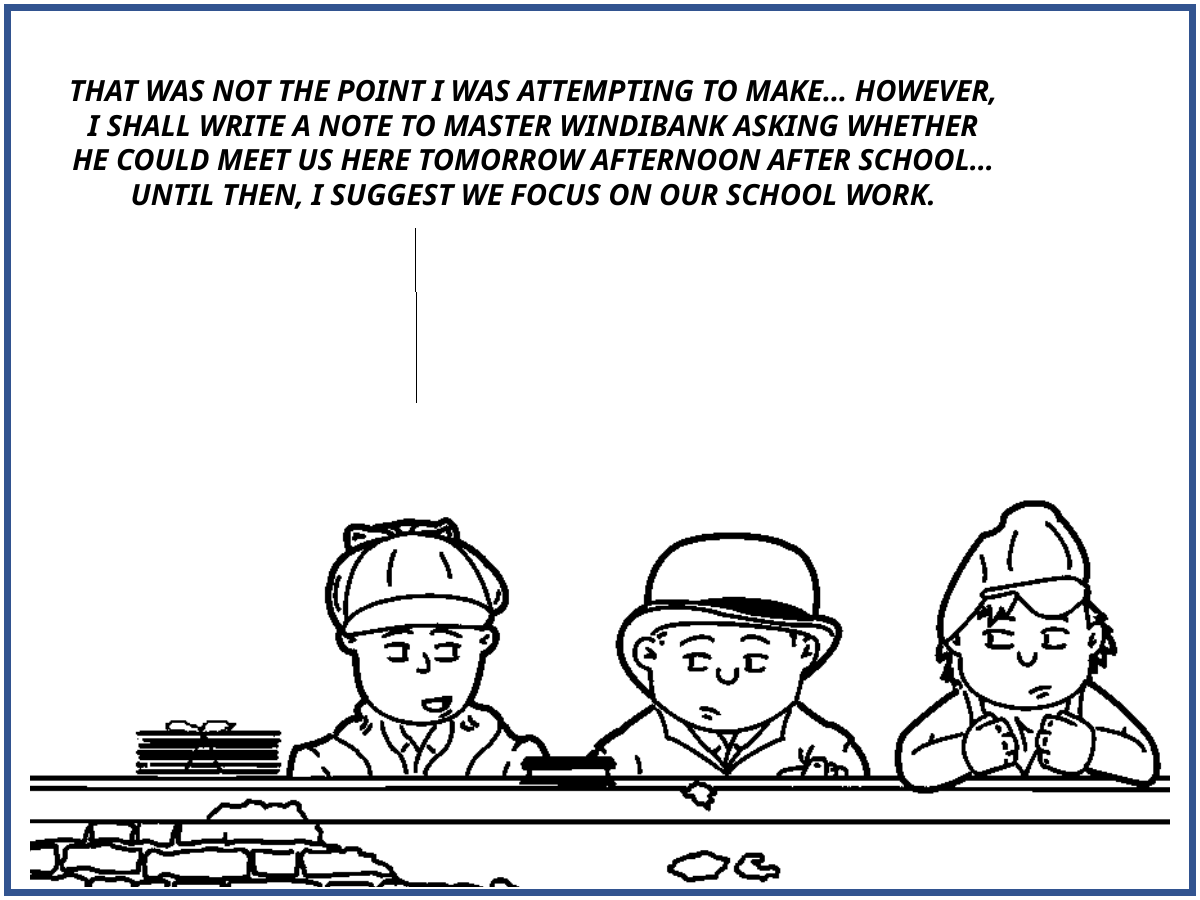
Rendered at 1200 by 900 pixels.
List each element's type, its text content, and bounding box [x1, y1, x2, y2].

text_box THAT WAS NOT THE POINT I WAS ATTEMPTING TO MAKE… HOWEVER, I SHALL WRITE A NOTE TO MASTER WINDIBANK ASKING WHETHER HE COULD MEET US HERE TOMORROW AFTERNOON AFTER SCHOOL… UNTIL THEN, I SUGGEST WE FOCUS ON OUR SCHOOL WORK. [54, 64, 1013, 219]
picture [29, 499, 1170, 887]
